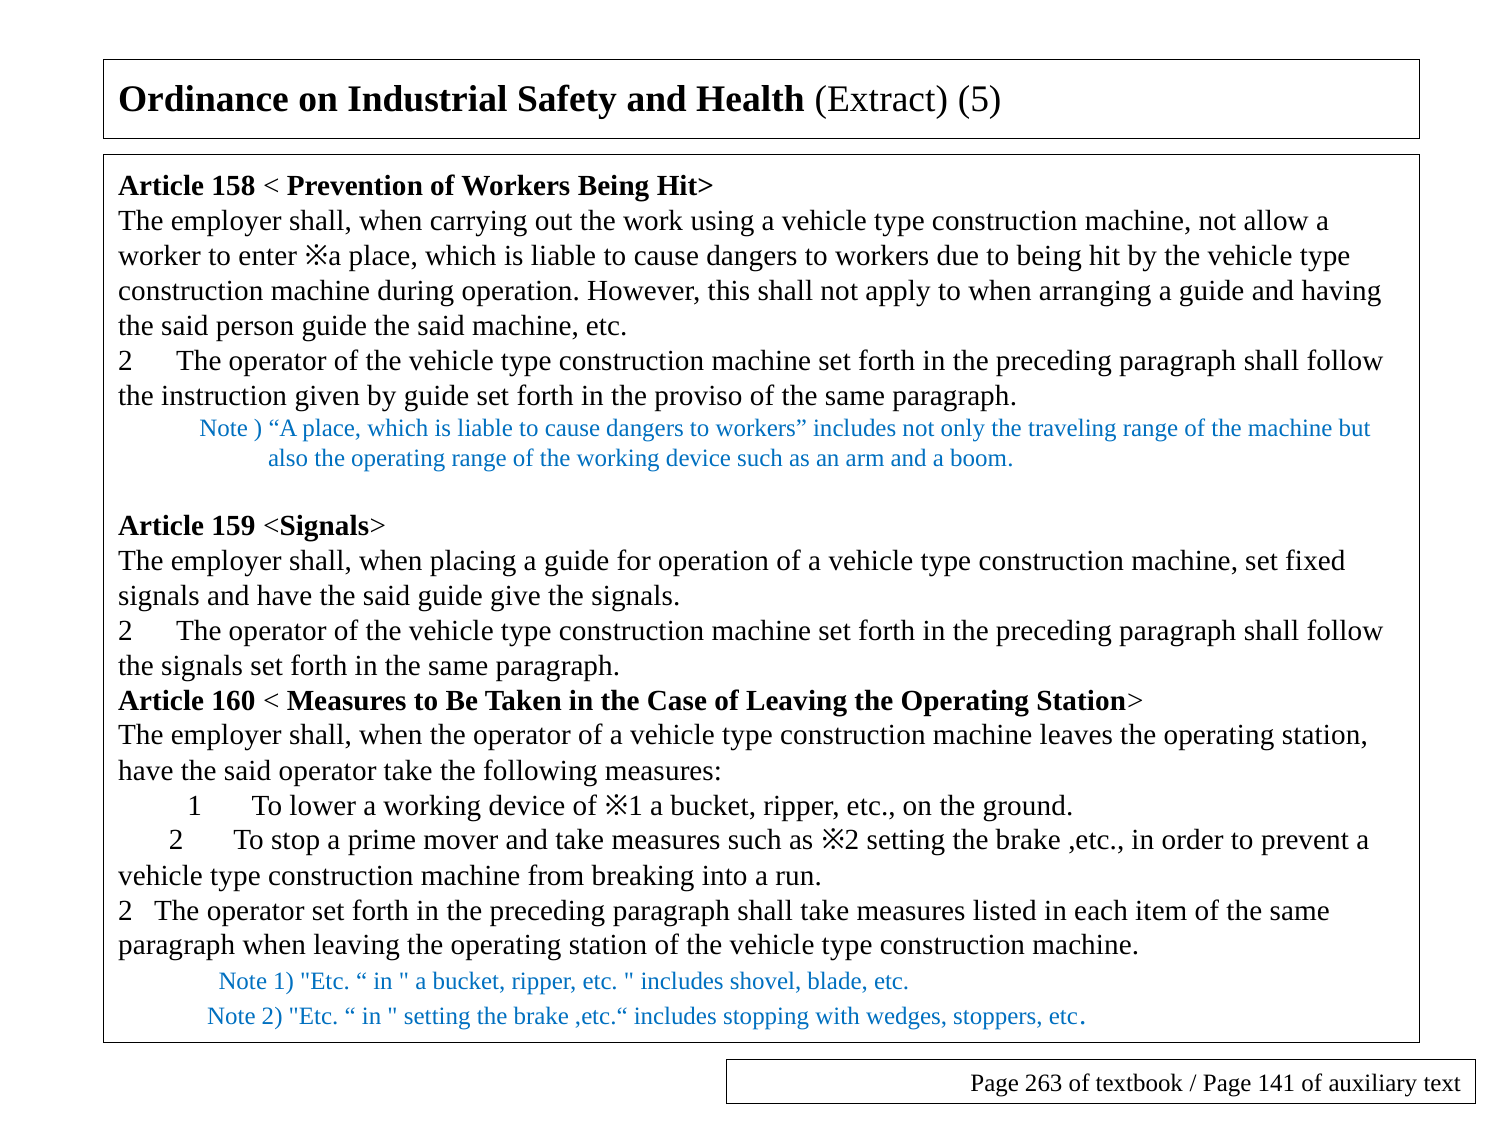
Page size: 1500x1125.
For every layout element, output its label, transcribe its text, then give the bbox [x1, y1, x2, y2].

text_box Page 263 of textbook / Page 141 of auxiliary text [726, 1059, 1476, 1104]
title Ordinance on Industrial Safety and Health (Extract) (5) [103, 59, 1420, 139]
text_box Article 158 < Prevention of Workers Being Hit> The employer shall, when carrying out the work using a vehicle type construction machine, not allow a worker to enter ※a place, which is liable to cause dangers to workers due to being hit by the vehicle type construction machine during operation. However, this shall not apply to when arranging a guide and having the said person guide the said machine, etc. 2 The operator of the vehicle type construction machine set forth in the preceding paragraph shall follow the instruction given by guide set forth in the proviso of the same paragraph. Note ) “A place, which is liable to cause dangers to workers” includes not only the traveling range of the machine but also the operating range of the working device such as an arm and a boom. Article 159 <Signals> The employer shall, when placing a guide for operation of a vehicle type construction machine, set fixed signals and have the said guide give the signals. 2 The operator of the vehicle type construction machine set forth in the preceding paragraph shall follow the signals set forth in the same paragraph. Article 160 < Measures to Be Taken in the Case of Leaving the Operating Station> The employer shall, when the operator of a vehicle type construction machine leaves the operating station, have the said operator take the following measures: 1 To lower a working device of ※1 a bucket, ripper, etc., on the ground. 2 To stop a prime mover and take measures such as ※2 setting the brake ,etc., in order to prevent a vehicle type construction machine from breaking into a run. 2 The operator set forth in the preceding paragraph shall take measures listed in each item of the same paragraph when leaving the operating station of the vehicle type construction machine. Note 1) "Etc. “ in " a bucket, ripper, etc. " includes shovel, blade, etc. Note 2) "Etc. “ in " setting the brake ,etc.“ includes stopping with wedges, stoppers, etc. [103, 154, 1420, 1043]
